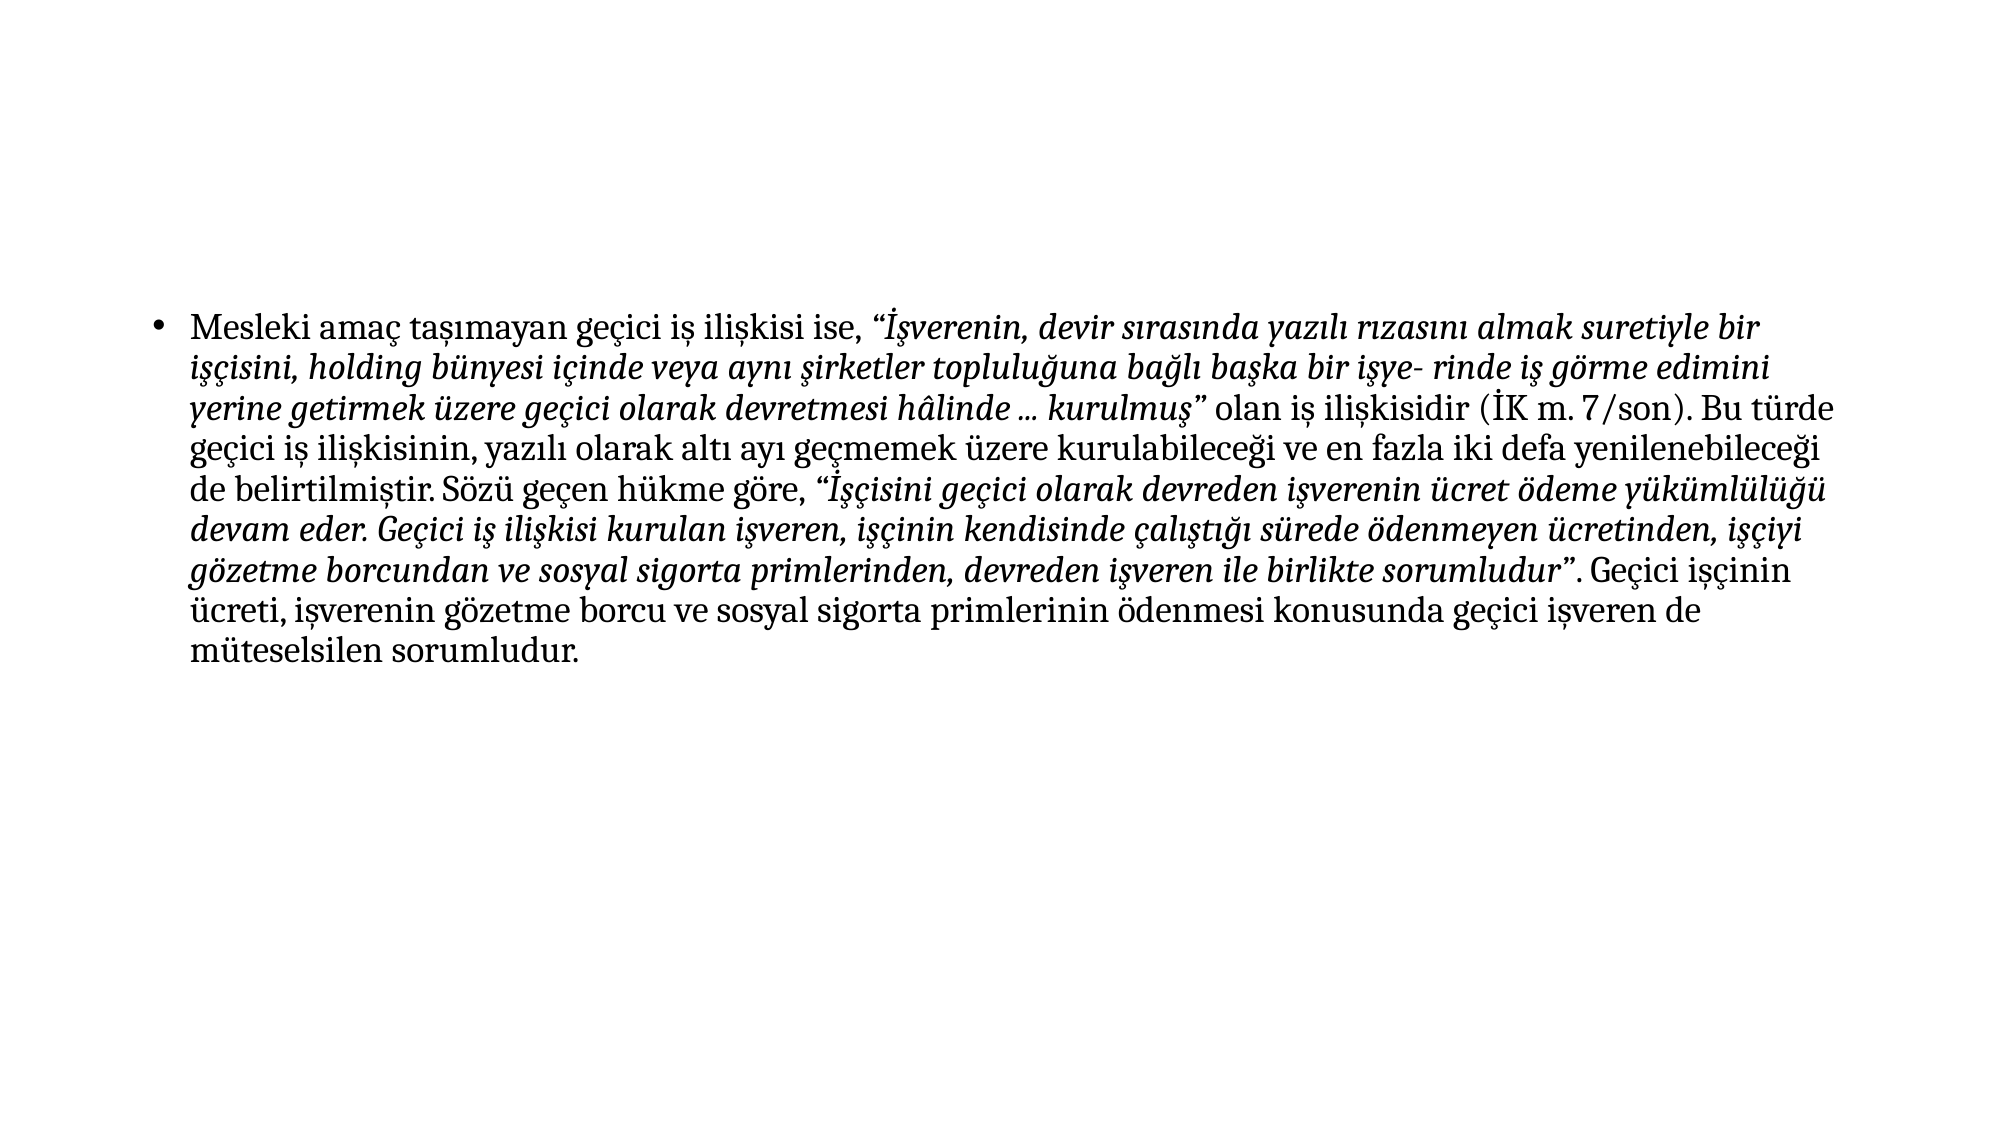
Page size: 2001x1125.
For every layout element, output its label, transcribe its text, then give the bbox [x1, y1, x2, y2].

list Mesleki amaç taşımayan geçici iş ilişkisi ise, “İşverenin, devir sırasında yazılı rızasını almak suretiyle bir işçisini, holding bünyesi içinde veya aynı şirketler topluluğuna bağlı başka bir işye- rinde iş görme edimini yerine getirmek üzere geçici olarak devretmesi hâlinde ... kurulmuş” olan iş ilişkisidir (İK m. 7/son). Bu türde geçici iş ilişkisinin, yazılı olarak altı ayı geçmemek üzere kurulabileceği ve en fazla iki defa yenilenebileceği de belirtilmiştir. Sözü geçen hükme göre, “İşçisini geçici olarak devreden işverenin ücret ödeme yükümlülüğü devam eder. Geçici iş ilişkisi kurulan işveren, işçinin kendisinde çalıştığı sürede ödenmeyen ücretinden, işçiyi gözetme borcundan ve sosyal sigorta primlerinden, devreden işveren ile birlikte sorumludur”. Geçici işçinin ücreti, işverenin gözetme borcu ve sosyal sigorta primlerinin ödenmesi konusunda geçici işveren de müteselsilen sorumludur. [137, 299, 1863, 1014]
